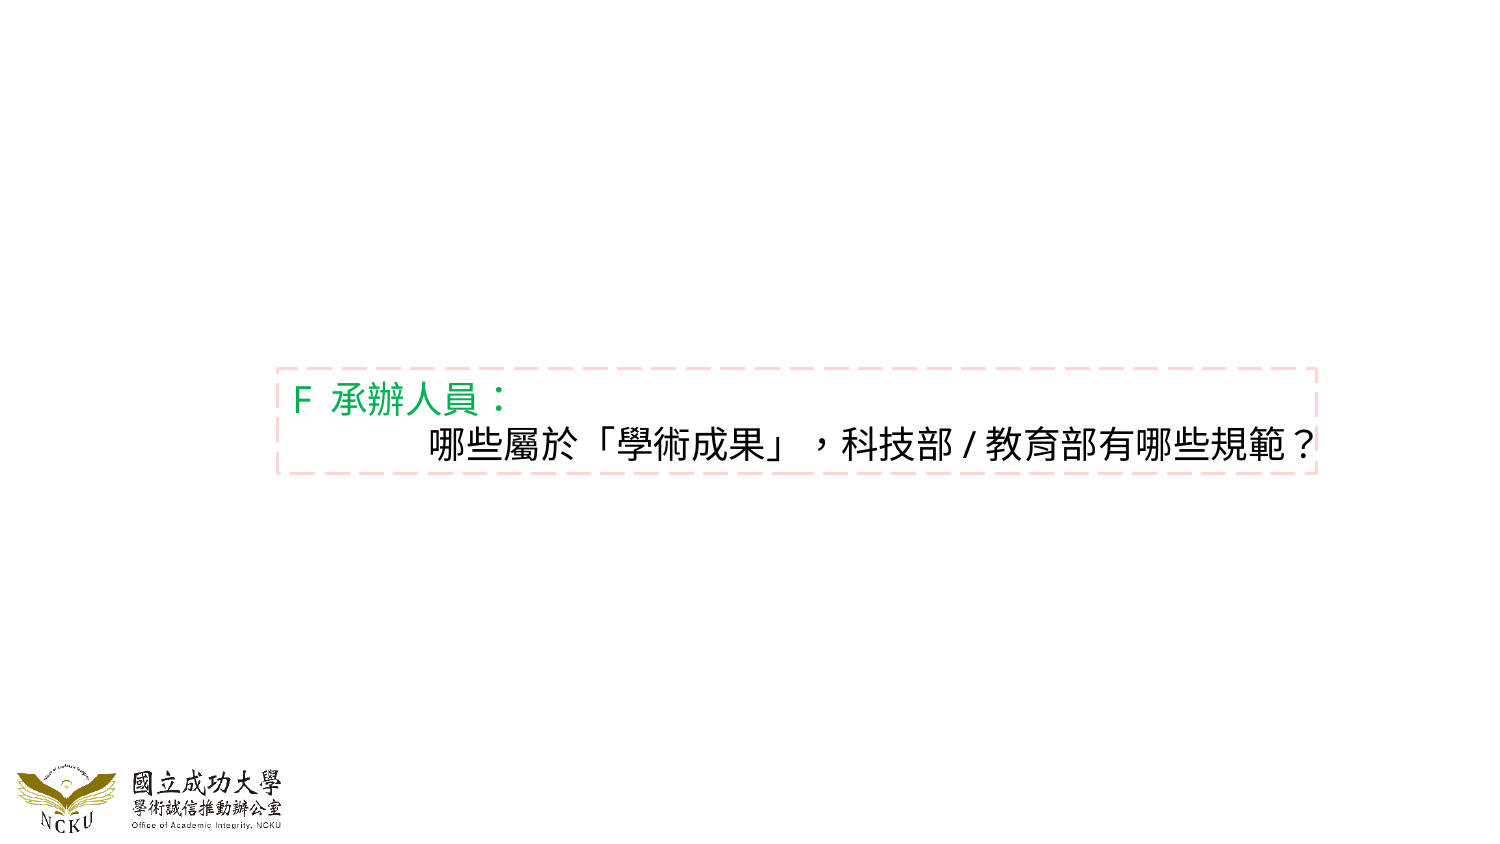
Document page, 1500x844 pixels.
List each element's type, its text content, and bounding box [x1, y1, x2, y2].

picture [17, 764, 281, 833]
text_box F 承辦人員： 哪些屬於「學術成果」，科技部/教育部有哪些規範？ [277, 368, 1317, 474]
